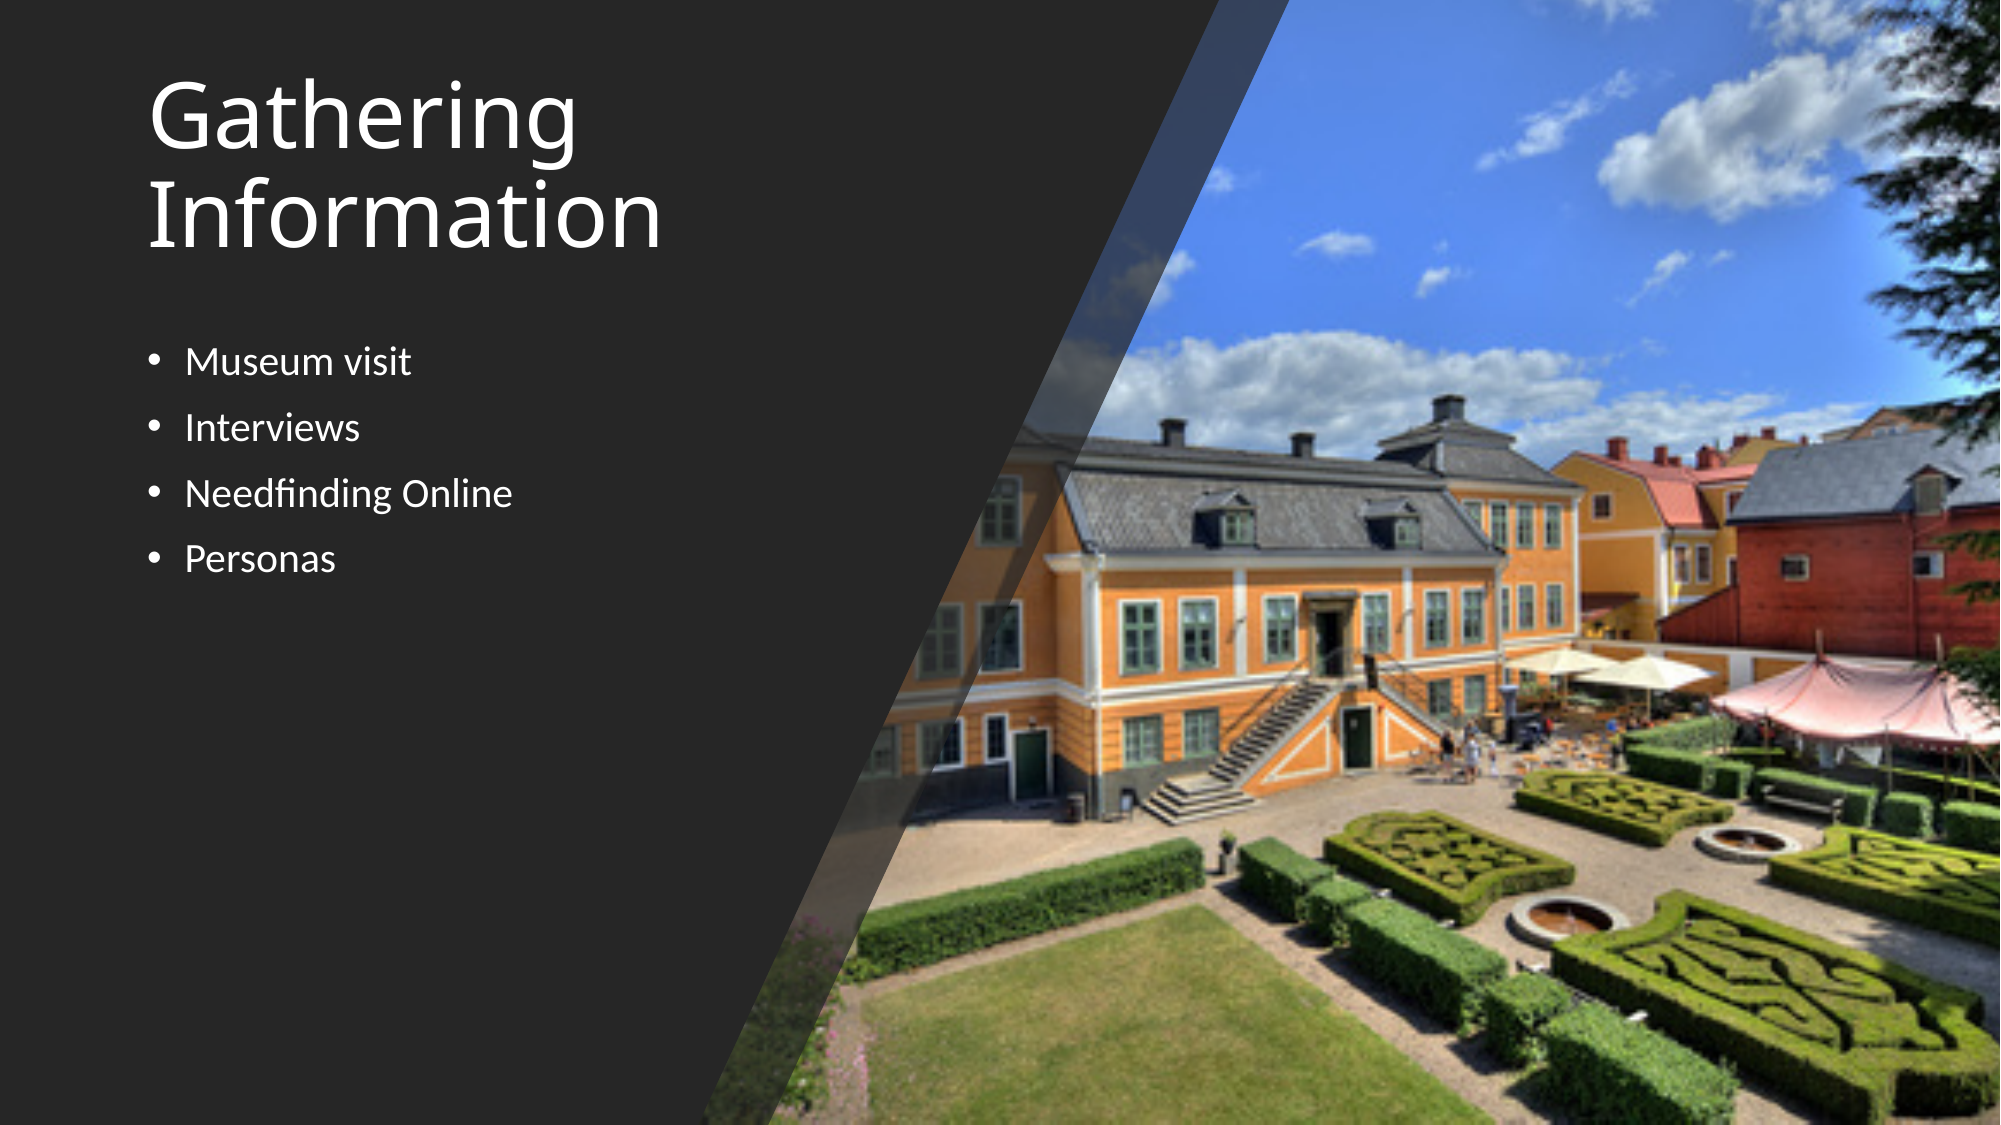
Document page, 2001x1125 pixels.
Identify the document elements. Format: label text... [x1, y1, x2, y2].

title Gathering Information [131, 59, 675, 278]
list Museum visit Interviews Needfinding Online Personas [131, 331, 675, 1014]
picture [675, 0, 2000, 1125]
text_box [0, 0, 675, 1125]
